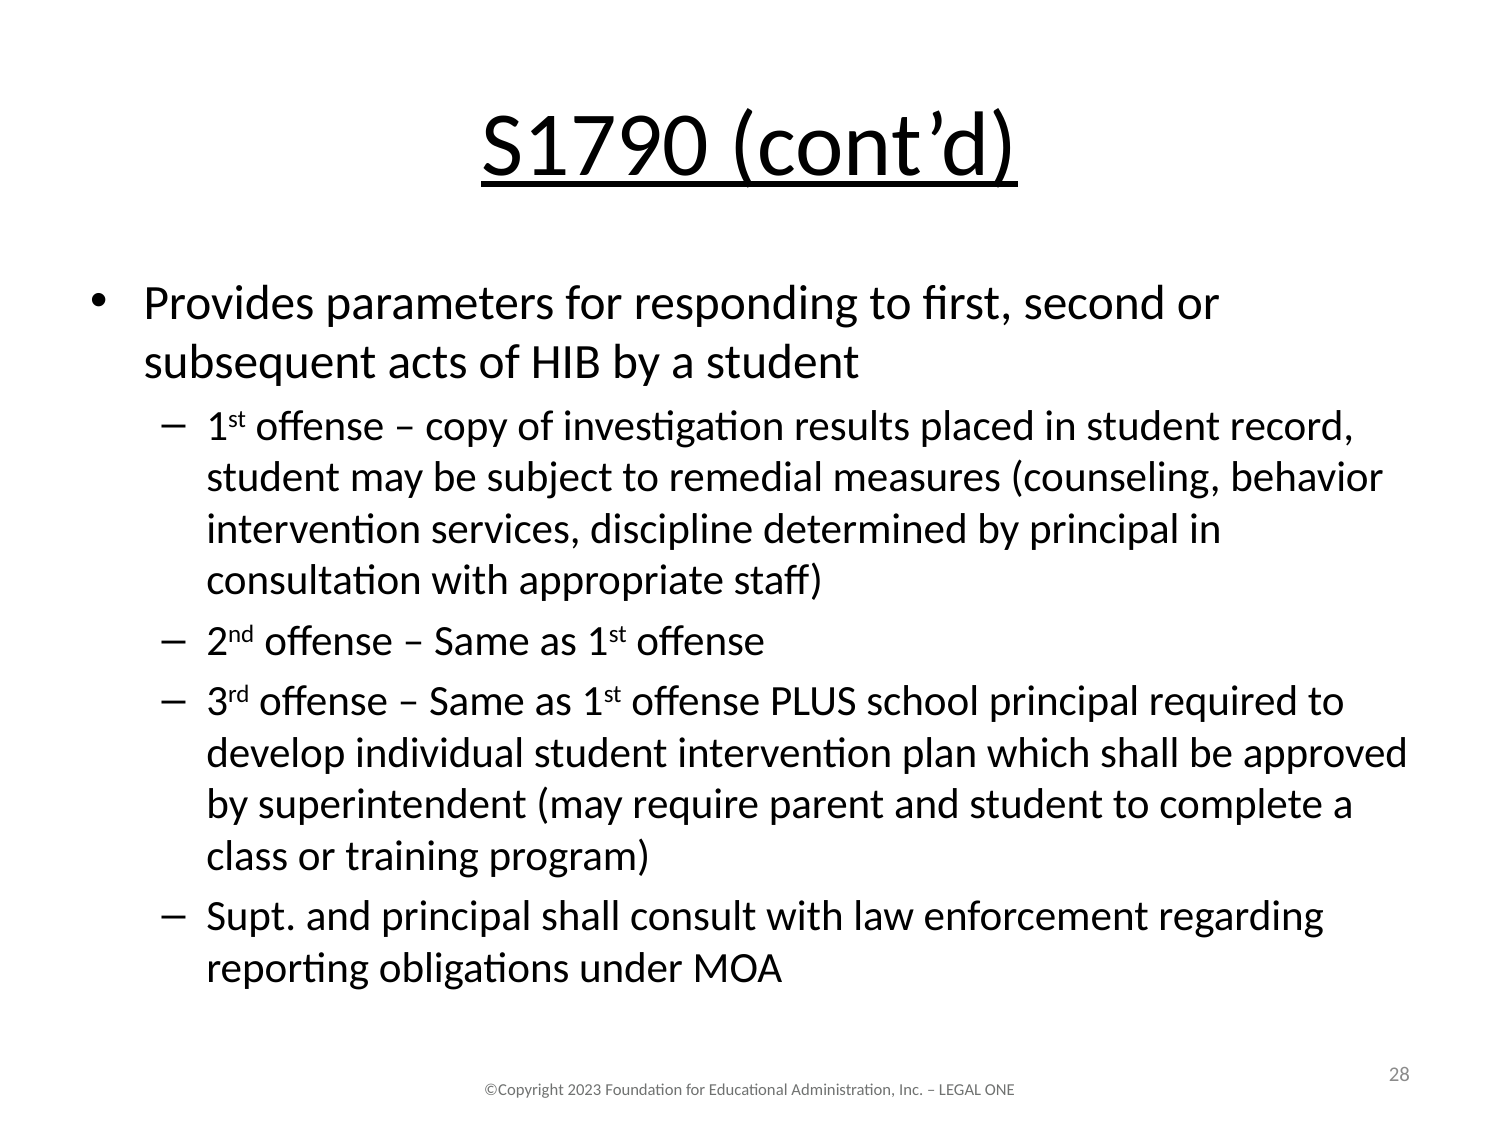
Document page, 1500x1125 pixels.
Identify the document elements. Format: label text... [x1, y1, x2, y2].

slide_number 28 [1074, 1042, 1425, 1103]
title S1790 (cont’d) [75, 45, 1425, 233]
list Provides parameters for responding to first, second or subsequent acts of HIB by a student 1st offense – copy of investigation results placed in student record, student may be subject to remedial measures (counseling, behavior intervention services, discipline determined by principal in consultation with appropriate staff) 2nd offense – Same as 1st offense 3rd offense – Same as 1st offense PLUS school principal required to develop individual student intervention plan which shall be approved by superintendent (may require parent and student to complete a class or training program) Supt. and principal shall consult with law enforcement regarding reporting obligations under MOA [75, 262, 1425, 1005]
